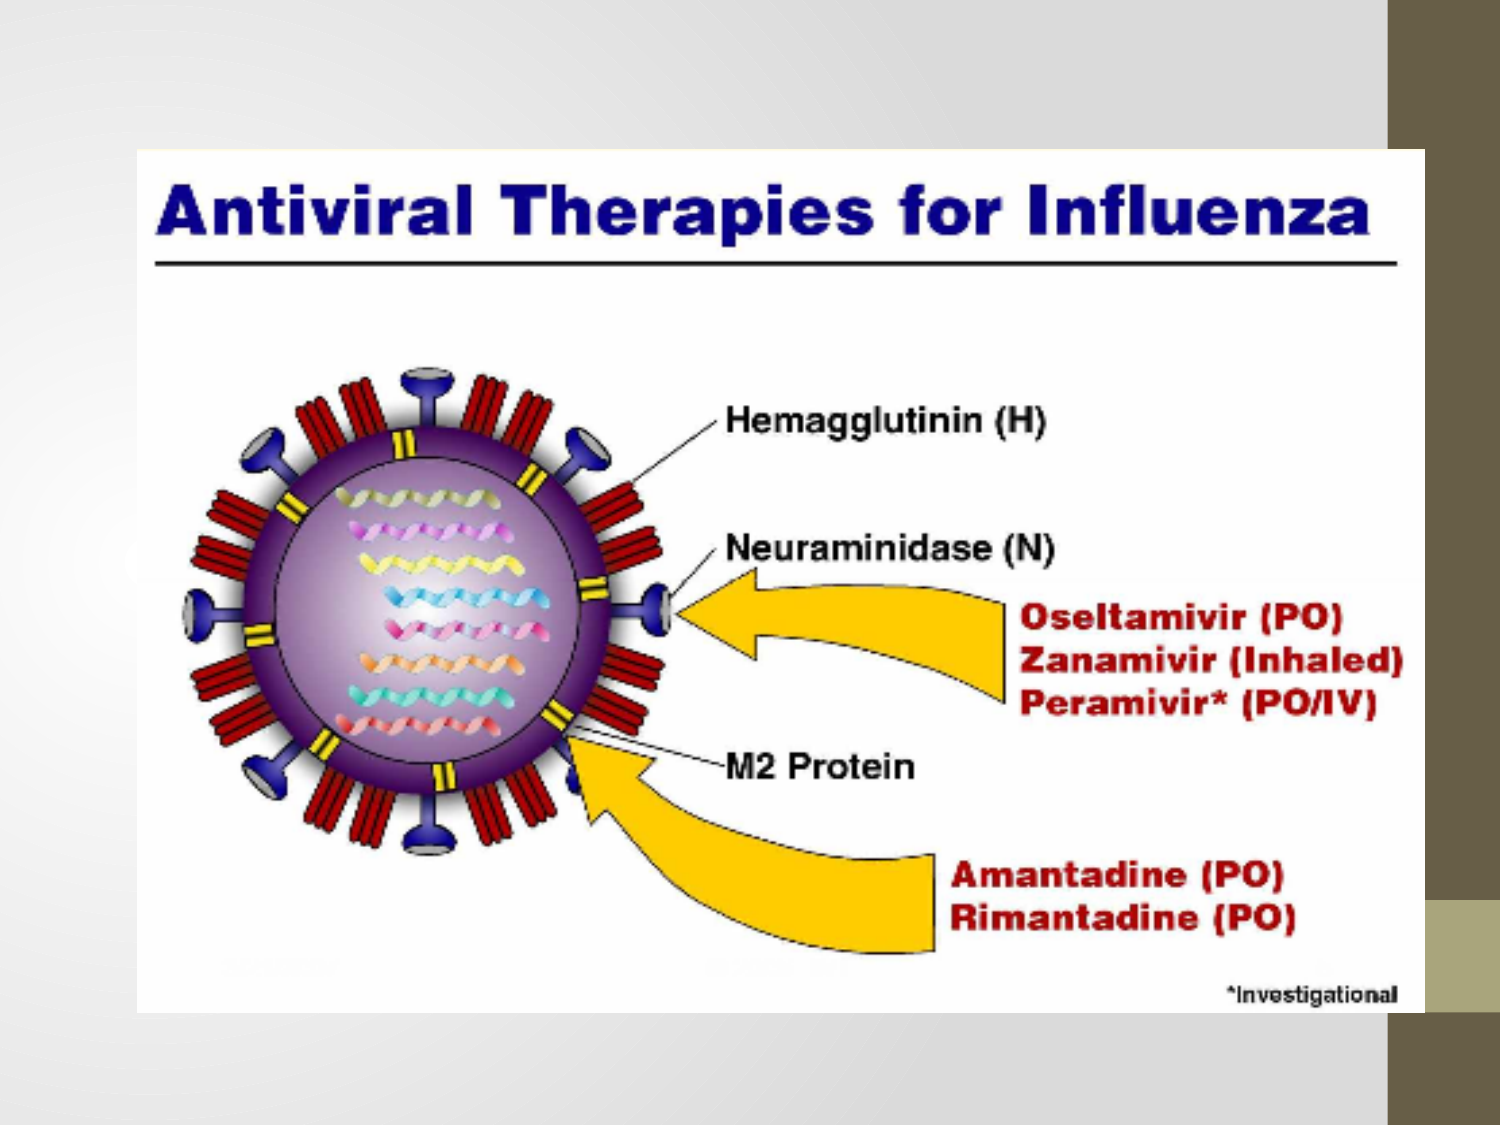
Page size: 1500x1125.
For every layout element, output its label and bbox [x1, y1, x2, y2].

picture [136, 149, 1426, 1013]
